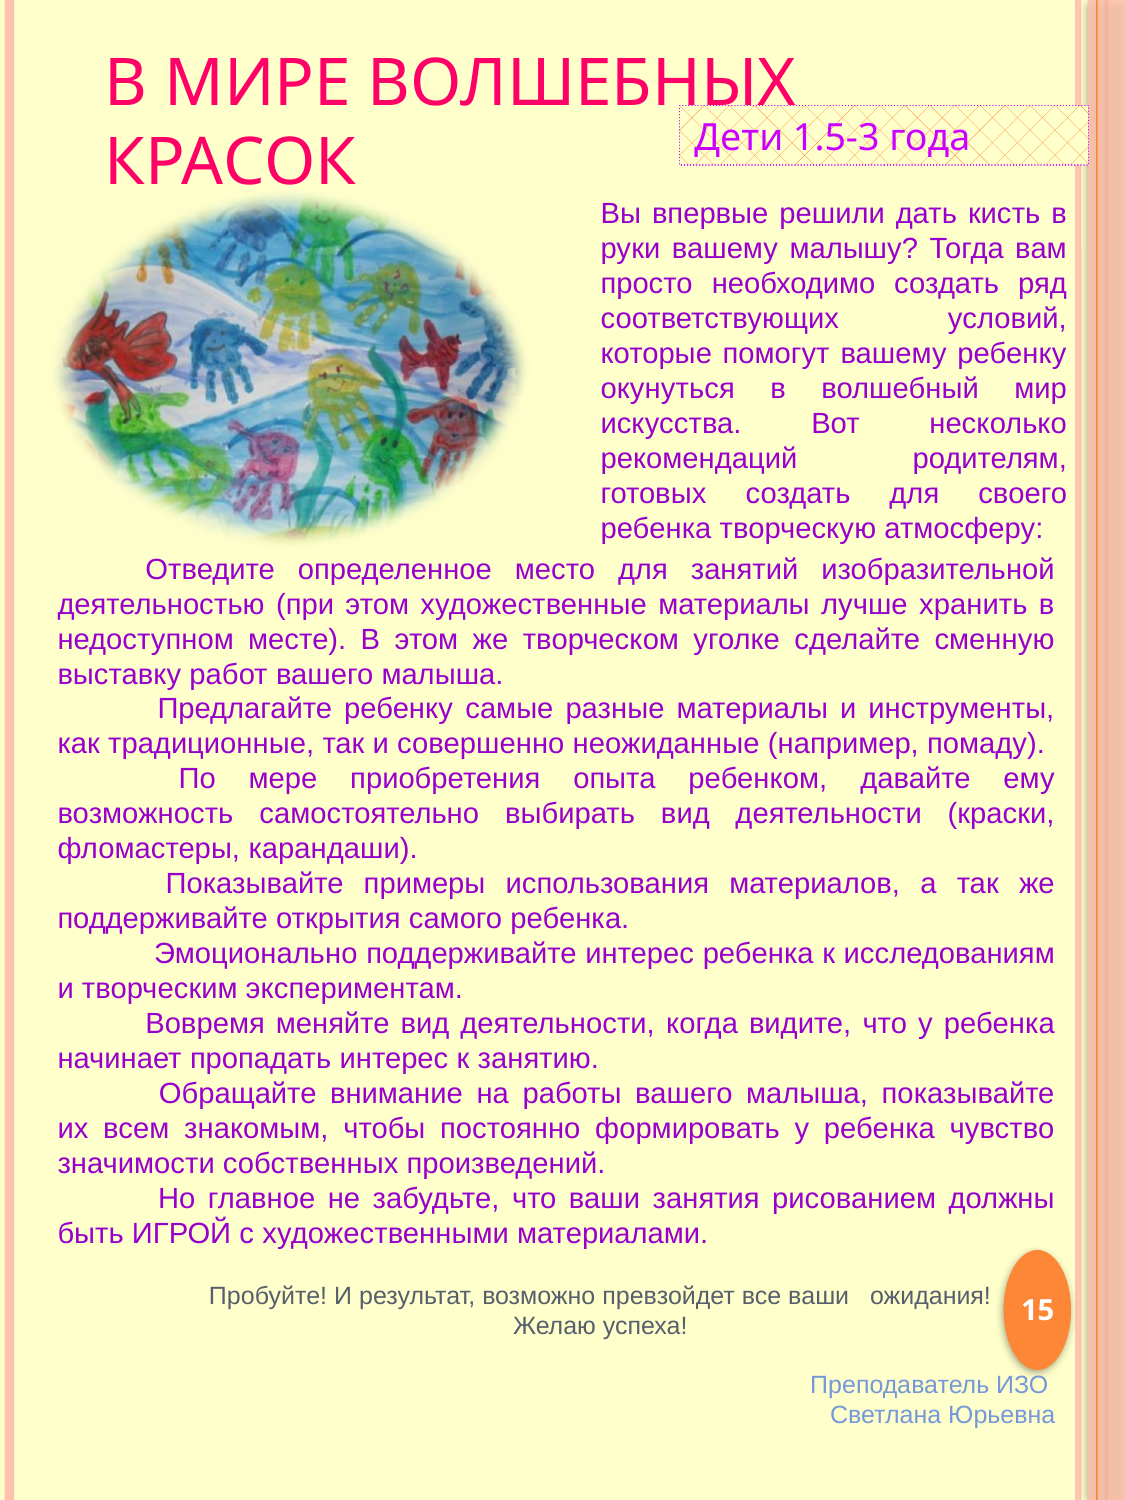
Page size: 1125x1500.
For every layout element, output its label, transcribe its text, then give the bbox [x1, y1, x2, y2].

text_box Дети 1.5-3 года [679, 105, 1089, 166]
title В мире волшебных красок [90, 30, 936, 205]
text_box Отведите определенное место для занятий изобразительной деятельностью (при этом художественные материалы лучше хранить в недоступном месте). В этом же творческом уголке сделайте сменную выставку работ вашего малыша. Предлагайте ребенку самые разные материалы и инструменты, как традиционные, так и совершенно неожиданные (например, помаду). По мере приобретения опыта ребенком, давайте ему возможность самостоятельно выбирать вид деятельности (краски, фломастеры, карандаши). Показывайте примеры использования материалов, а так же поддерживайте открытия самого ребенка. Эмоционально поддерживайте интерес ребенка к исследованиям и творческим экспериментам. Вовремя меняйте вид деятельности, когда видите, что у ребенка начинает пропадать интерес к занятию. Обращайте внимание на работы вашего малыша, показывайте их всем знакомым, чтобы постоянно формировать у ребенка чувство значимости собственных произведений. Но главное не забудьте, что ваши занятия рисованием должны быть ИГРОЙ с художественными материалами. Пробуйте! И результат, возможно превзойдет все ваши ожидания! Желаю успеха! Преподаватель ИЗО Светлана Юрьевна [42, 542, 1071, 1437]
text_box Вы впервые решили дать кисть в руки вашему малышу? Тогда вам просто необходимо создать ряд соответствующих условий, которые помогут вашему ребенку окунуться в волшебный мир искусства. Вот несколько рекомендаций родителям, готовых создать для своего ребенка творческую атмосферу: [585, 187, 1083, 552]
slide_number 15 [1000, 1254, 1076, 1368]
picture [46, 186, 532, 552]
